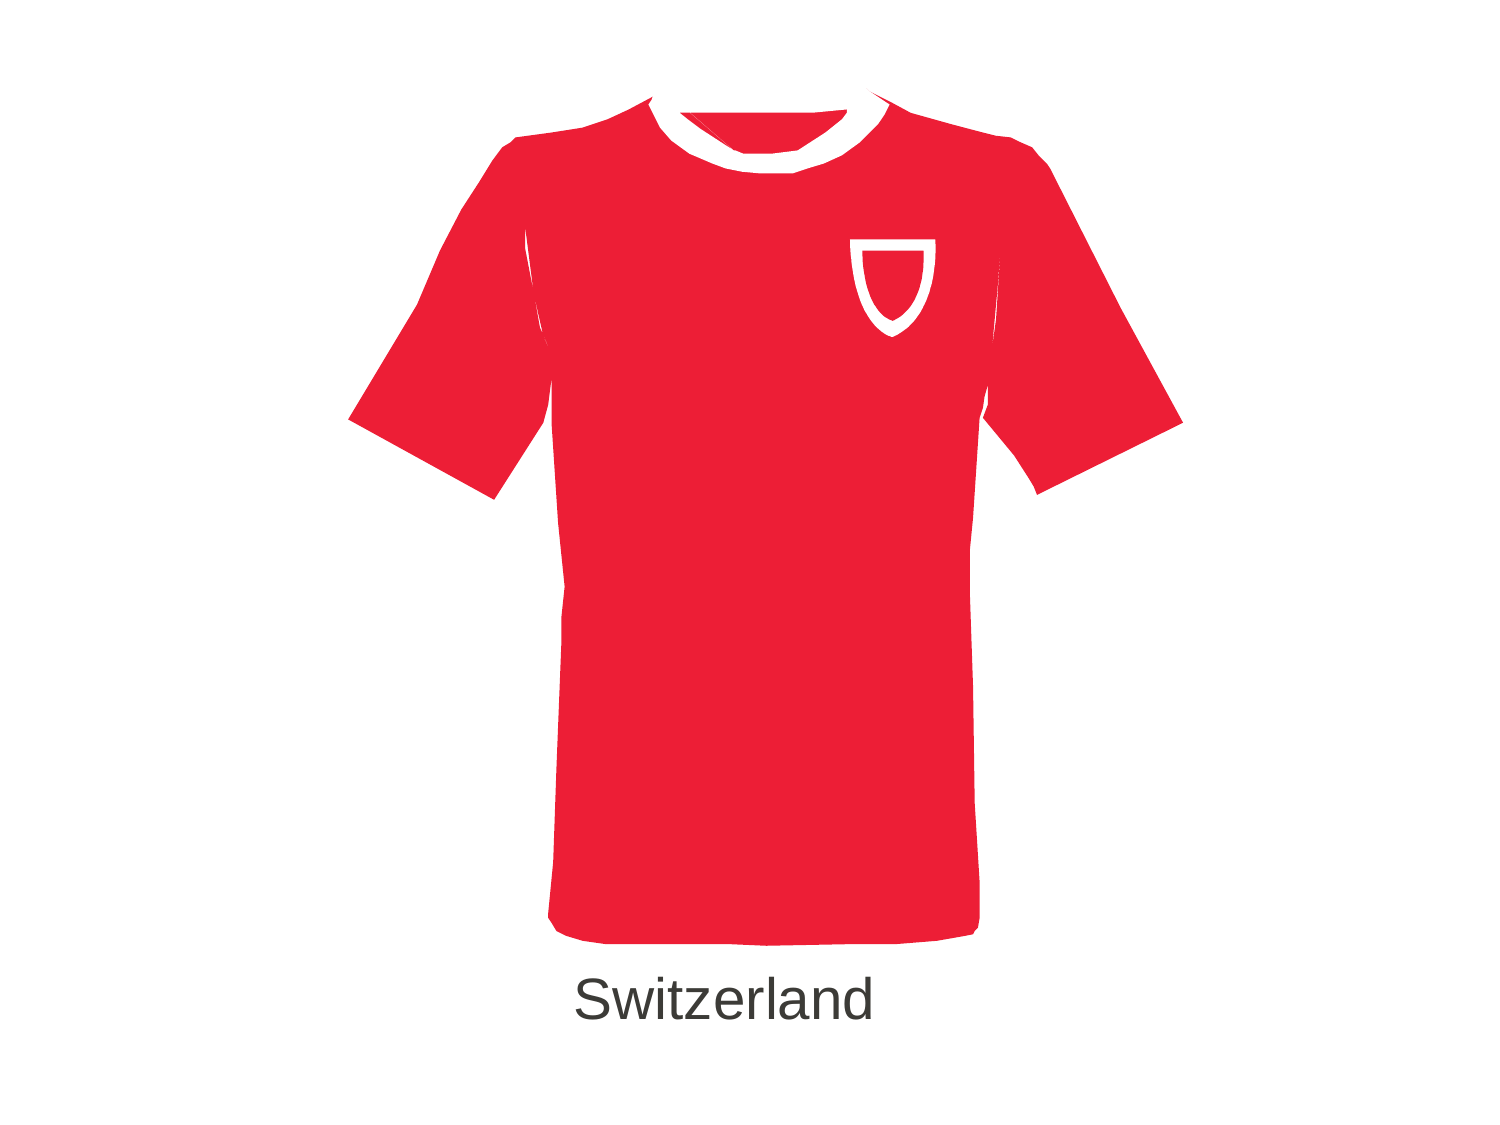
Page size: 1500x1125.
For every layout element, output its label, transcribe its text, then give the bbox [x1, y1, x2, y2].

text_box Switzerland [559, 953, 891, 1039]
text_box [348, 94, 1184, 946]
text_box [862, 250, 924, 321]
text_box [849, 239, 936, 337]
text_box [648, 83, 890, 174]
